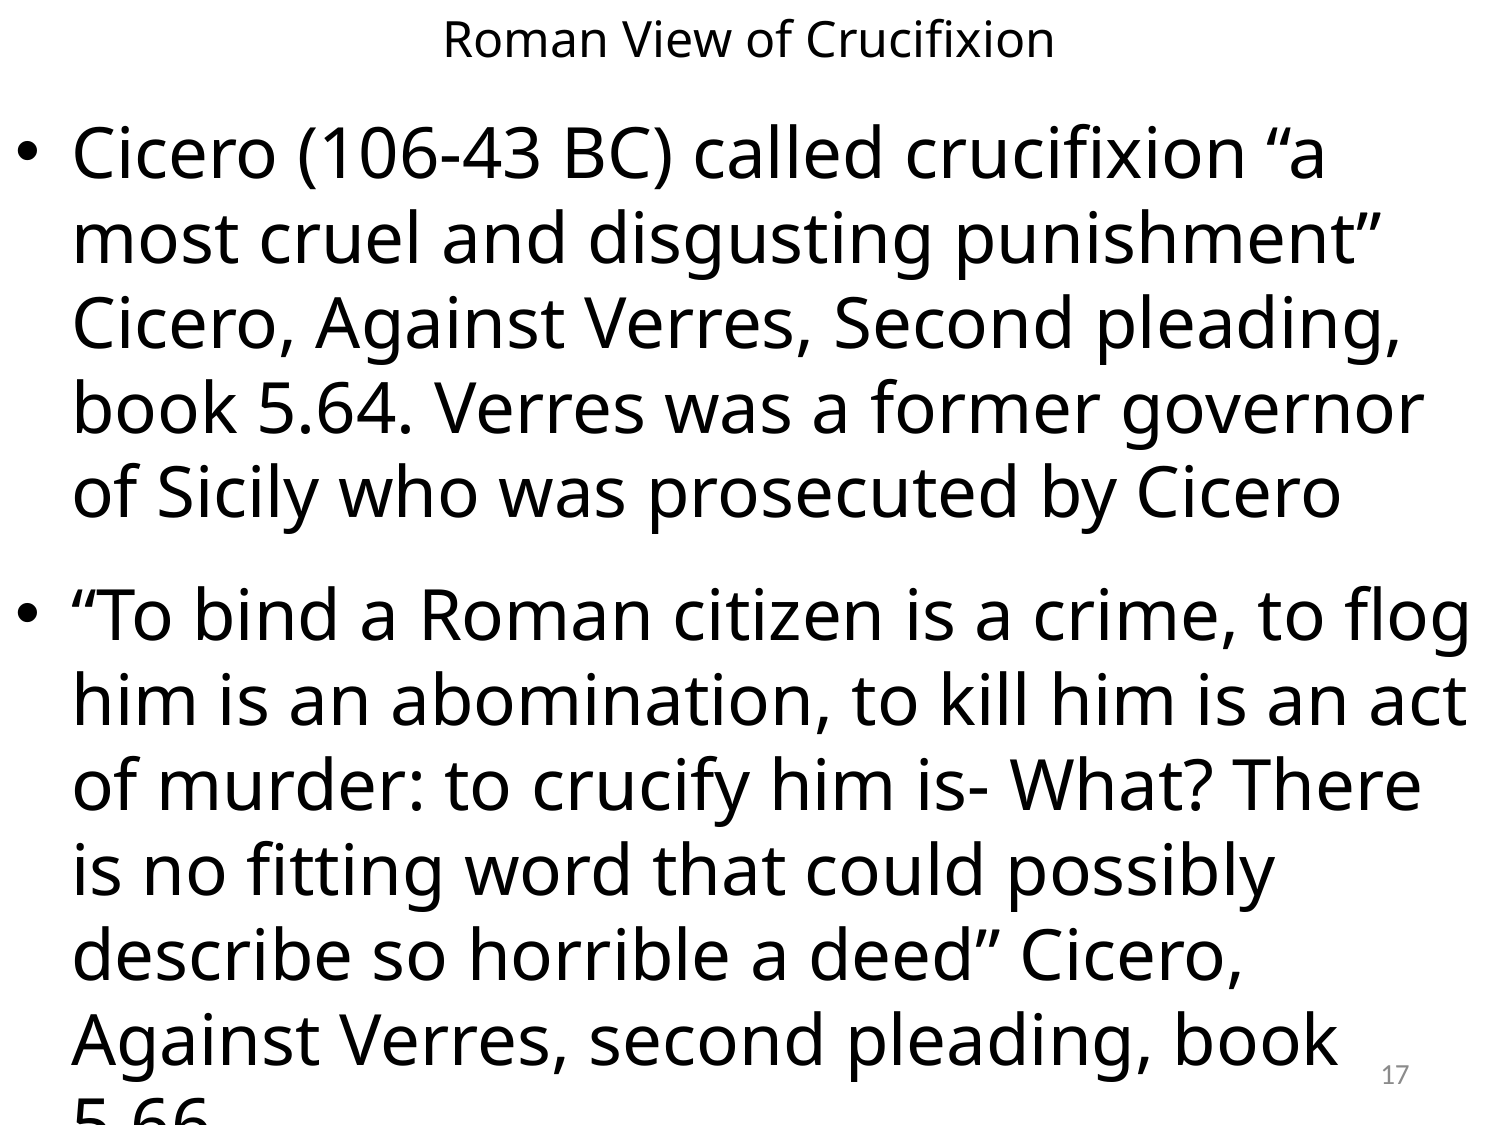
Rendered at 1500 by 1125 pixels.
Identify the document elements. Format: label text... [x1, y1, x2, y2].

title Roman View of Crucifixion [75, 0, 1425, 75]
slide_number 17 [1074, 1042, 1425, 1103]
list Cicero (106-43 BC) called crucifixion “a most cruel and disgusting punishment” Cicero, Against Verres, Second pleading, book 5.64. Verres was a former governor of Sicily who was prosecuted by Cicero “To bind a Roman citizen is a crime, to flog him is an abomination, to kill him is an act of murder: to crucify him is- What? There is no fitting word that could possibly describe so horrible a deed” Cicero, Against Verres, second pleading, book 5.66 [0, 99, 1500, 1125]
